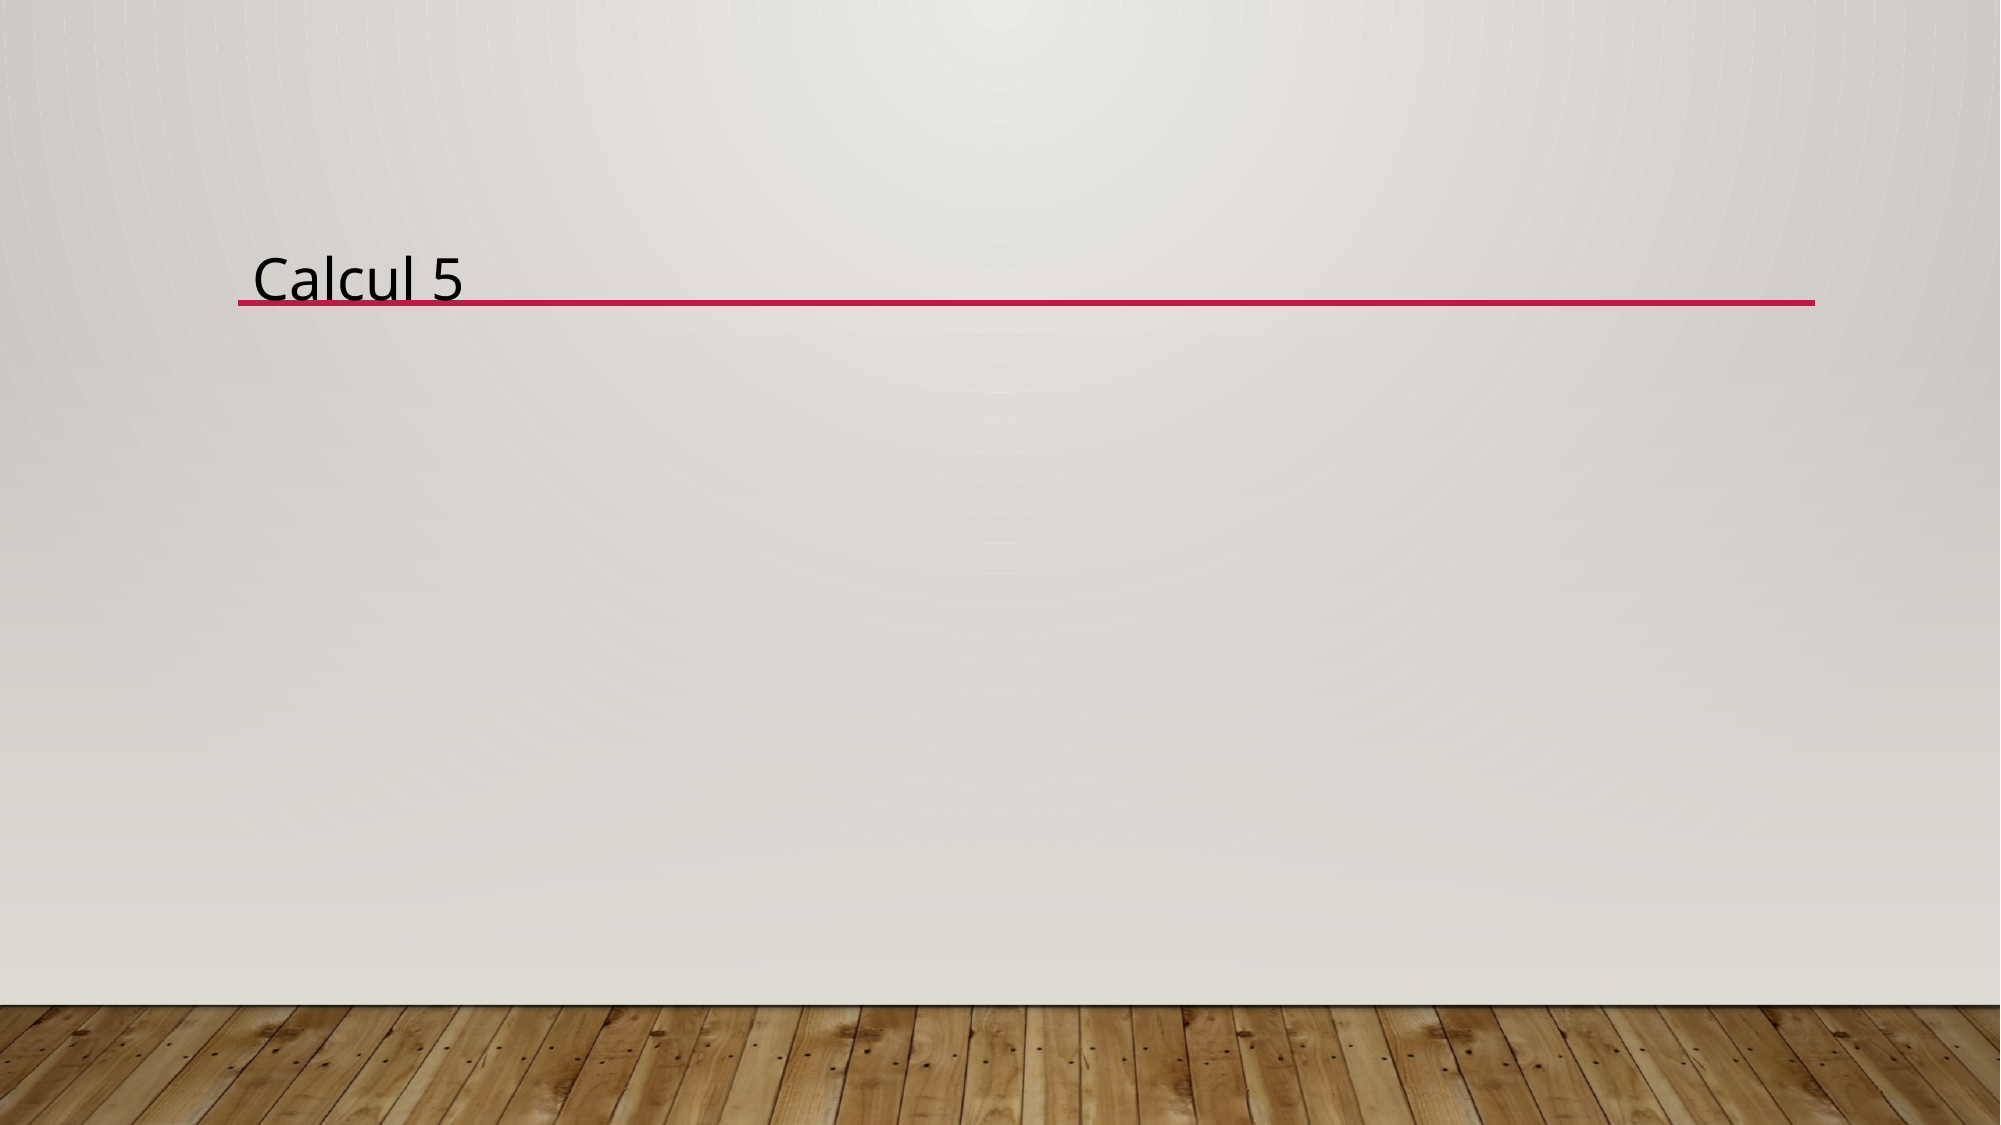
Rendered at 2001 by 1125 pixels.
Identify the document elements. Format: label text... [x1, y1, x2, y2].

picture [0, 1005, 2000, 1125]
text_box Calcul 5 [238, 234, 602, 320]
